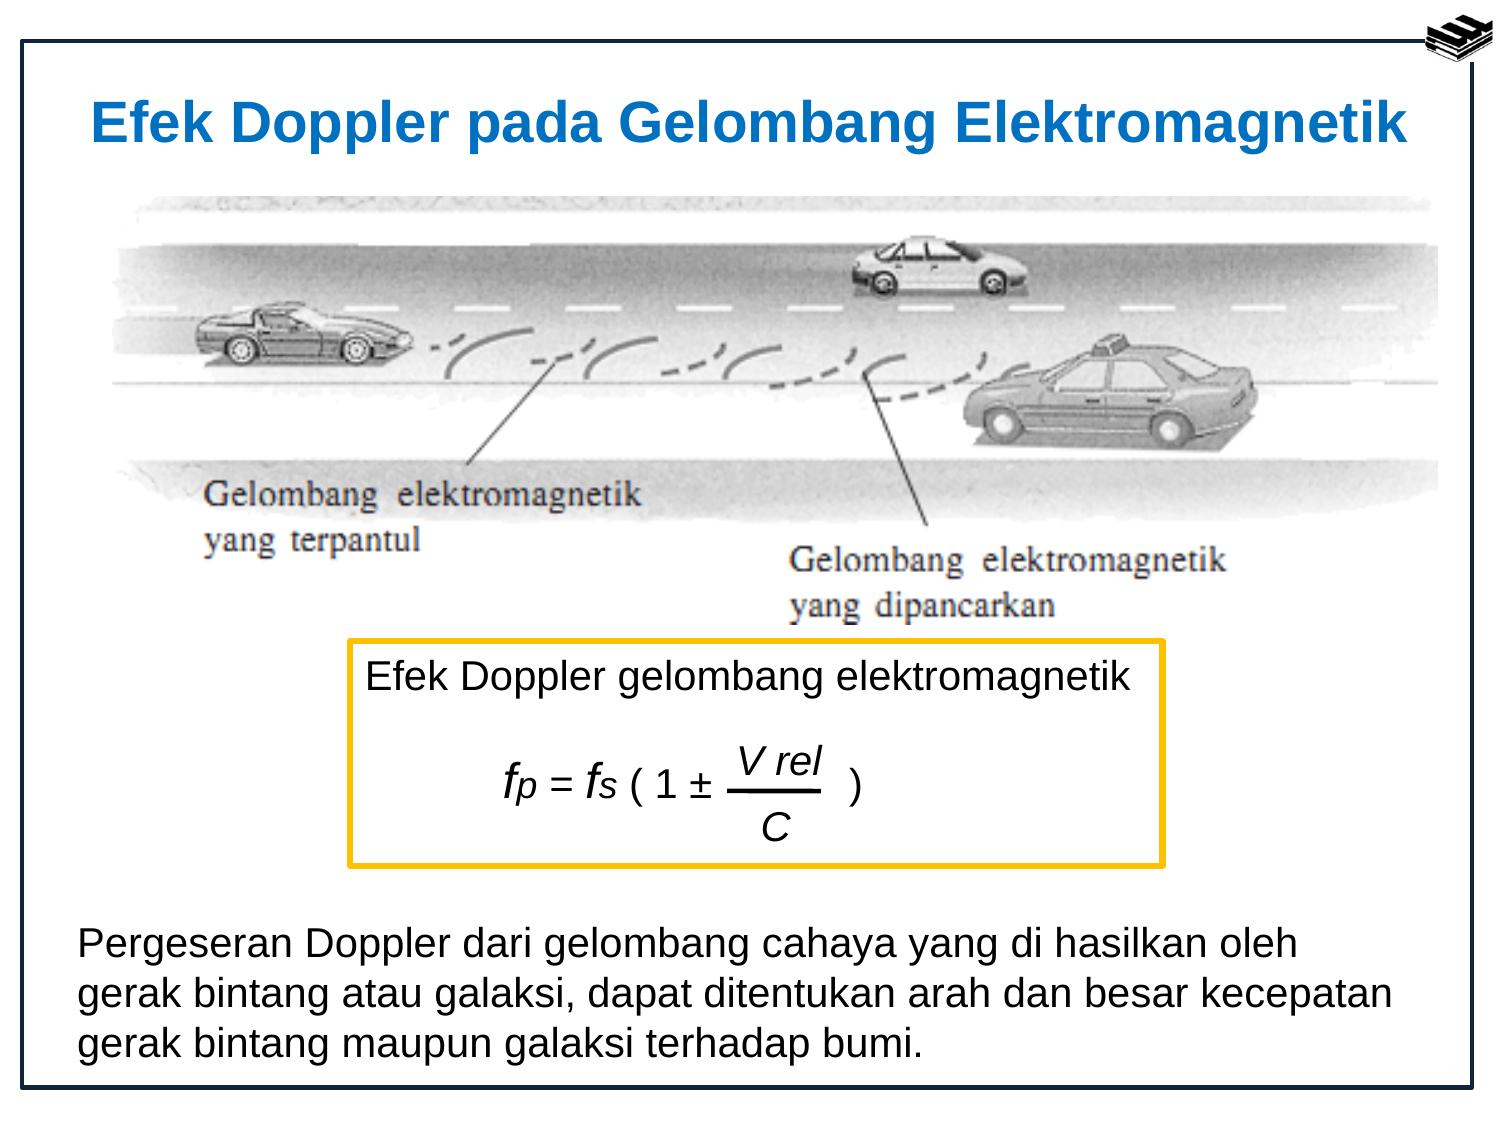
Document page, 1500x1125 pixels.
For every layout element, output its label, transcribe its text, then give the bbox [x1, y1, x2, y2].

picture [112, 196, 1438, 626]
picture [1425, 11, 1493, 62]
text_box Pergeseran Doppler dari gelombang cahaya yang di hasilkan oleh gerak bintang atau galaksi, dapat ditentukan arah dan besar kecepatan gerak bintang maupun galaksi terhadap bumi. [62, 908, 1413, 1074]
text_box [349, 640, 1163, 876]
title Efek Doppler pada Gelombang Elektromagnetik [75, 24, 1425, 213]
